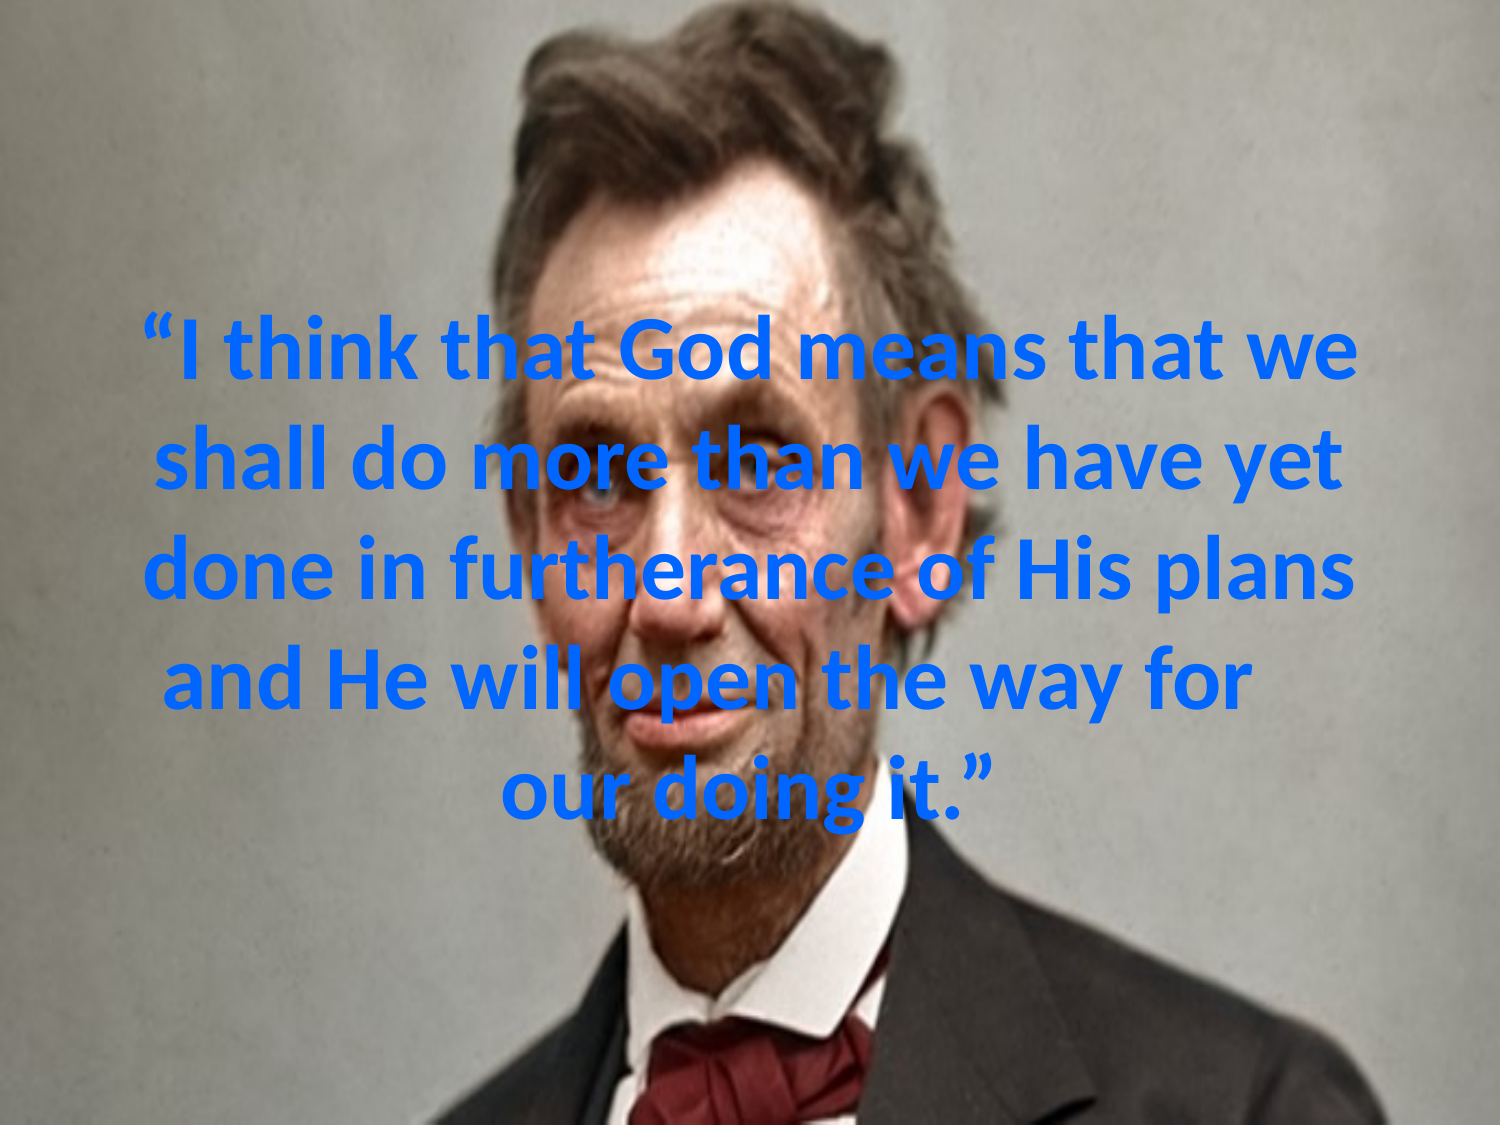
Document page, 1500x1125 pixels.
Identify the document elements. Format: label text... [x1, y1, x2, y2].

title “I think that God means that we shall do more than we have yet done in furtherance of His plans and He will open the way for our doing it.” [75, 275, 1425, 850]
picture [0, 0, 1500, 1125]
